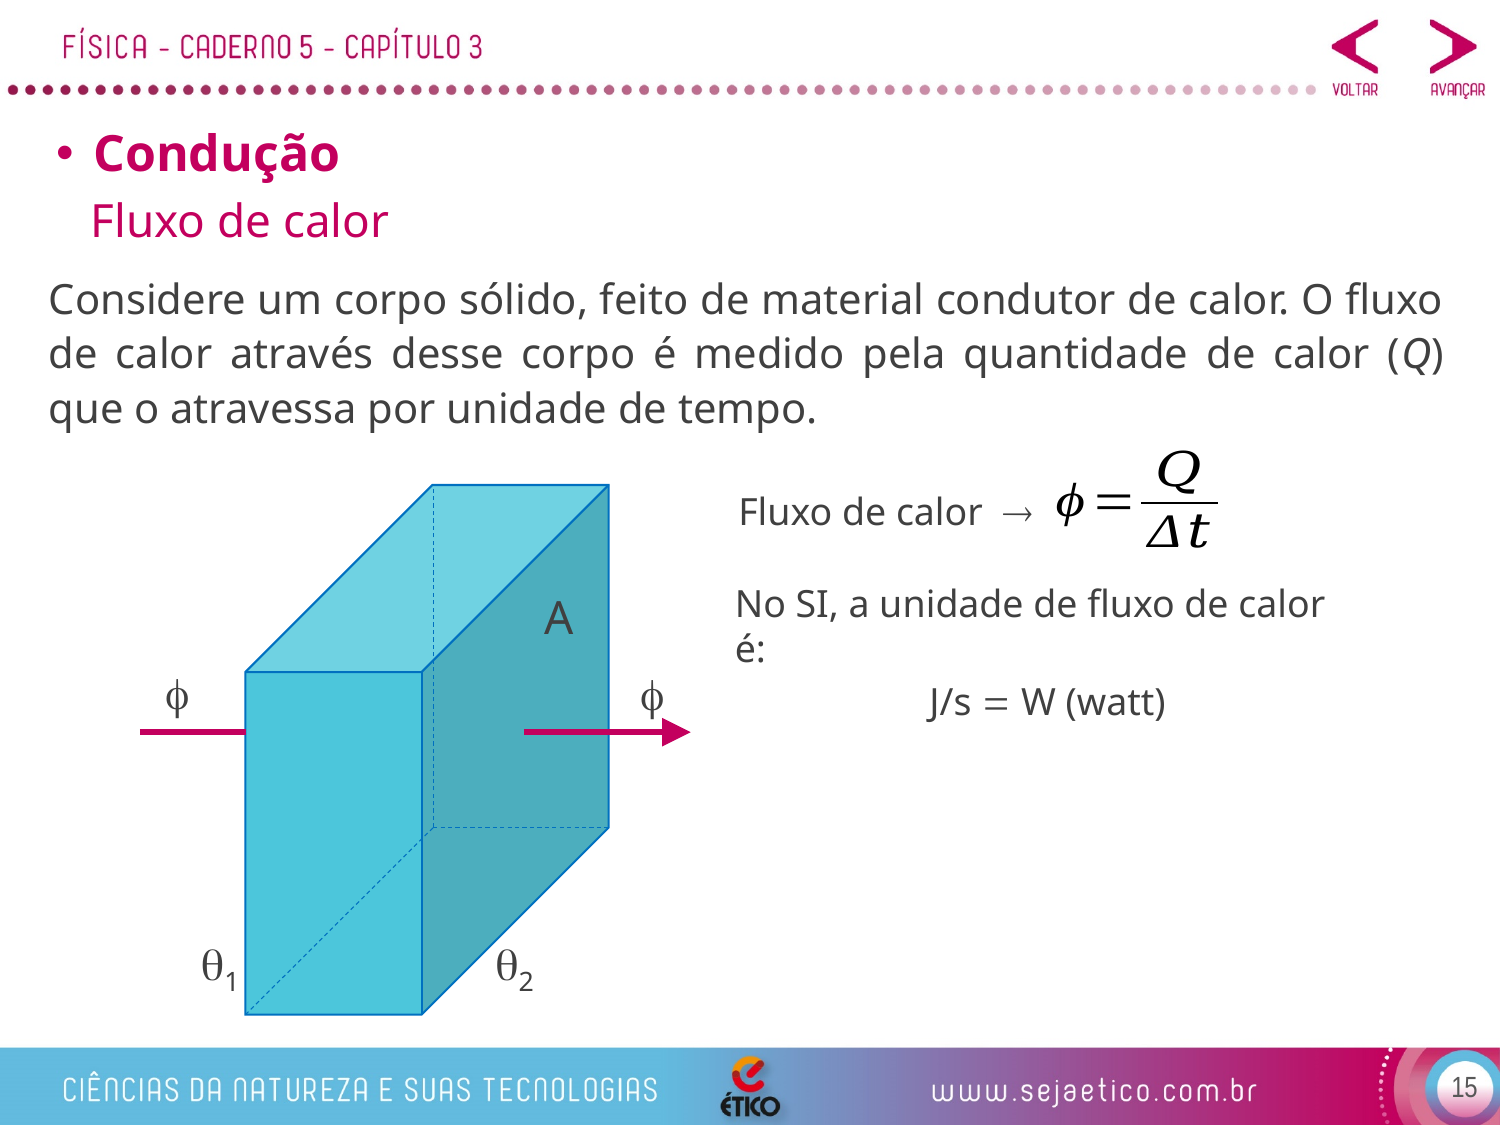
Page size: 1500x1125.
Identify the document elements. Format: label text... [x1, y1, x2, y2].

picture [0, 0, 1500, 1125]
text_box Considere um corpo sólido, feito de material condutor de calor. O fluxo de calor através desse corpo é medido pela quantidade de calor (Q) que o atravessa por unidade de tempo. [34, 261, 1459, 439]
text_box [720, 444, 1220, 559]
list Condução [41, 120, 1459, 261]
text_box No SI, a unidade de fluxo de calor é: J/s  W (watt) [720, 572, 1375, 730]
text_box Fluxo de calor [75, 184, 405, 254]
list Condução [41, 439, 1459, 1019]
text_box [139, 484, 691, 1015]
